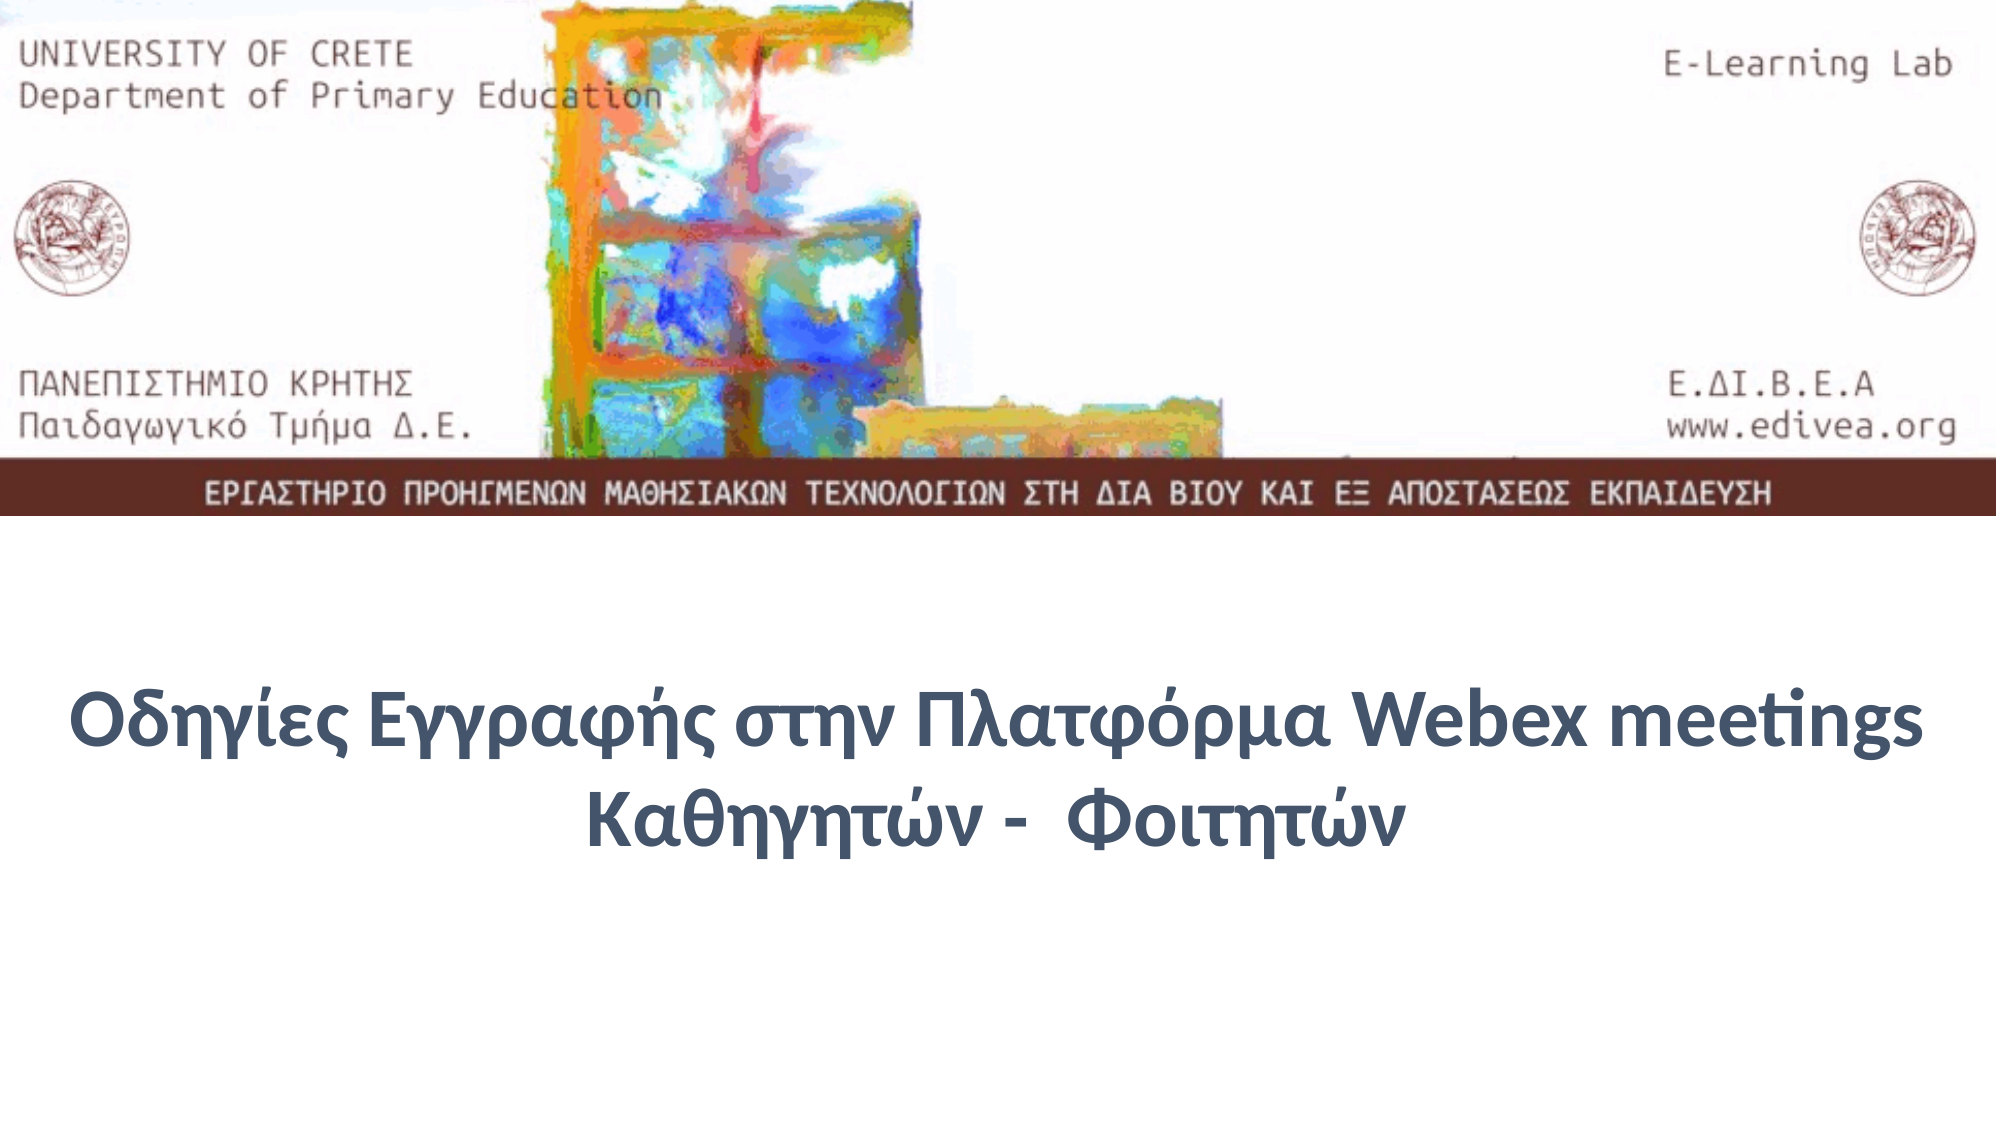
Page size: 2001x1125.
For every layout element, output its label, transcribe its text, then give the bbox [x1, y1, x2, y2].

text_box Οδηγίες Εγγραφής στην Πλατφόρμα Webex meetings Καθηγητών - Φοιτητών [30, 656, 1965, 871]
picture [0, 0, 1996, 516]
